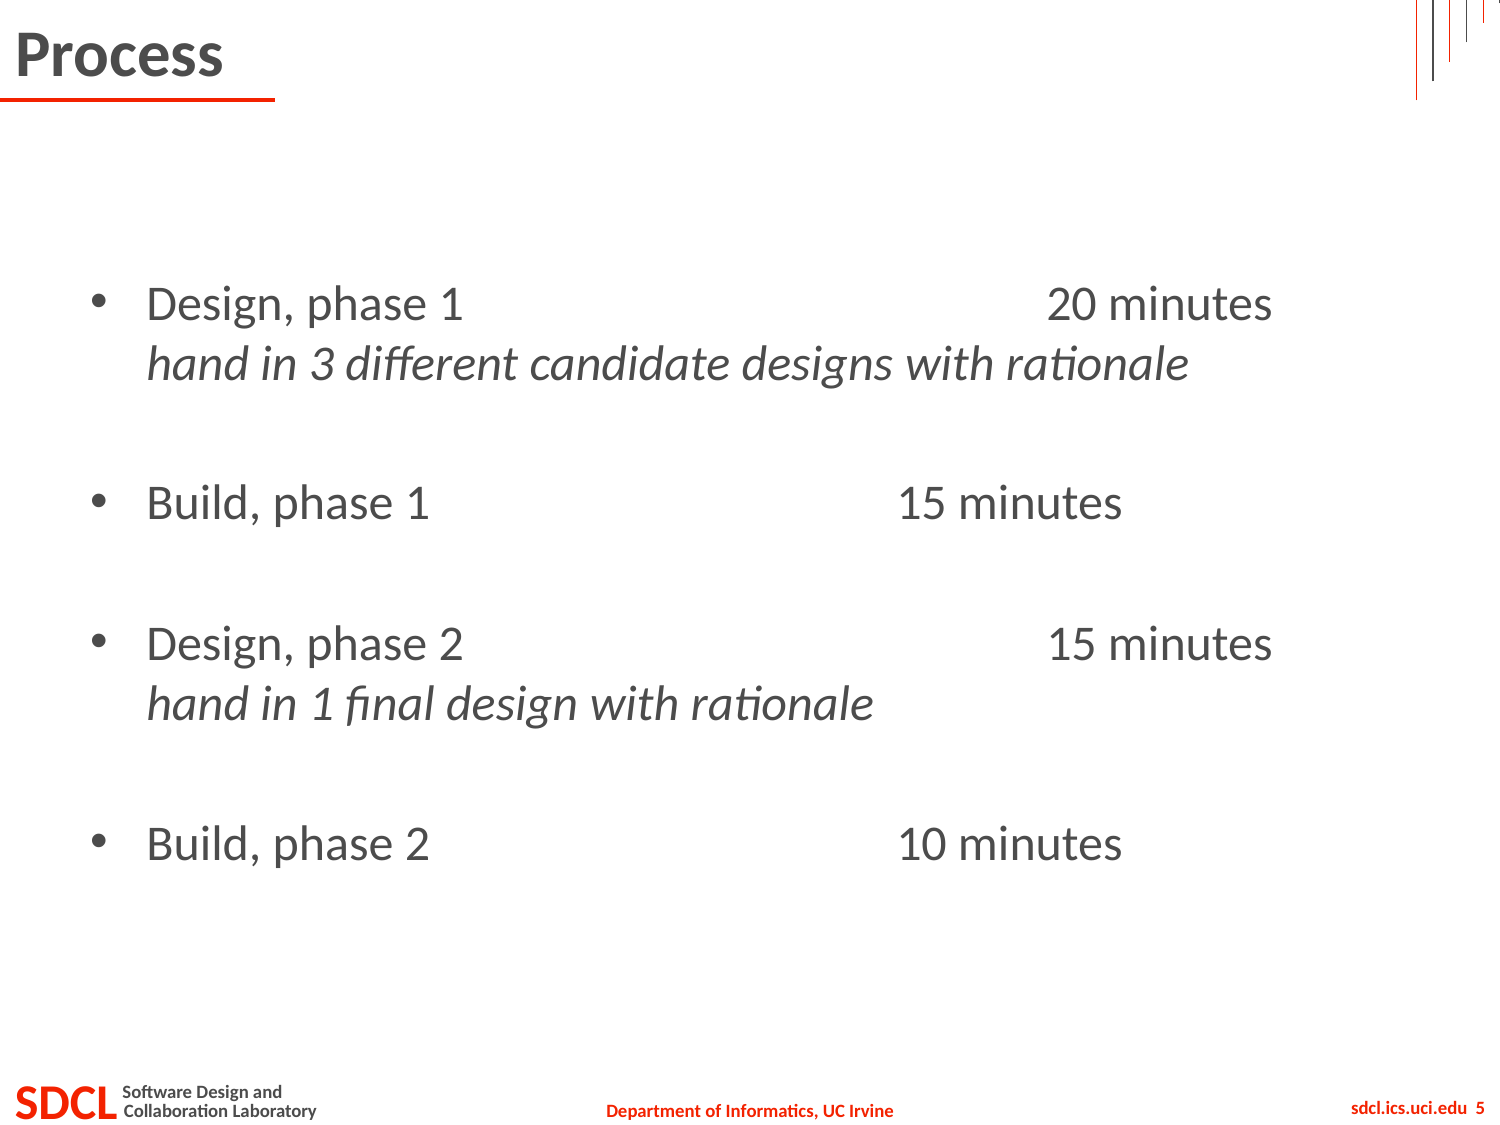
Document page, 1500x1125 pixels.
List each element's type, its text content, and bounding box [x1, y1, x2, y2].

list Design, phase 1 20 minutes hand in 3 different candidate designs with rationale Build, phase 1 15 minutes Design, phase 2 15 minutes hand in 1 final design with rationale Build, phase 2 10 minutes [75, 262, 1417, 1005]
title Process [0, 0, 1350, 100]
